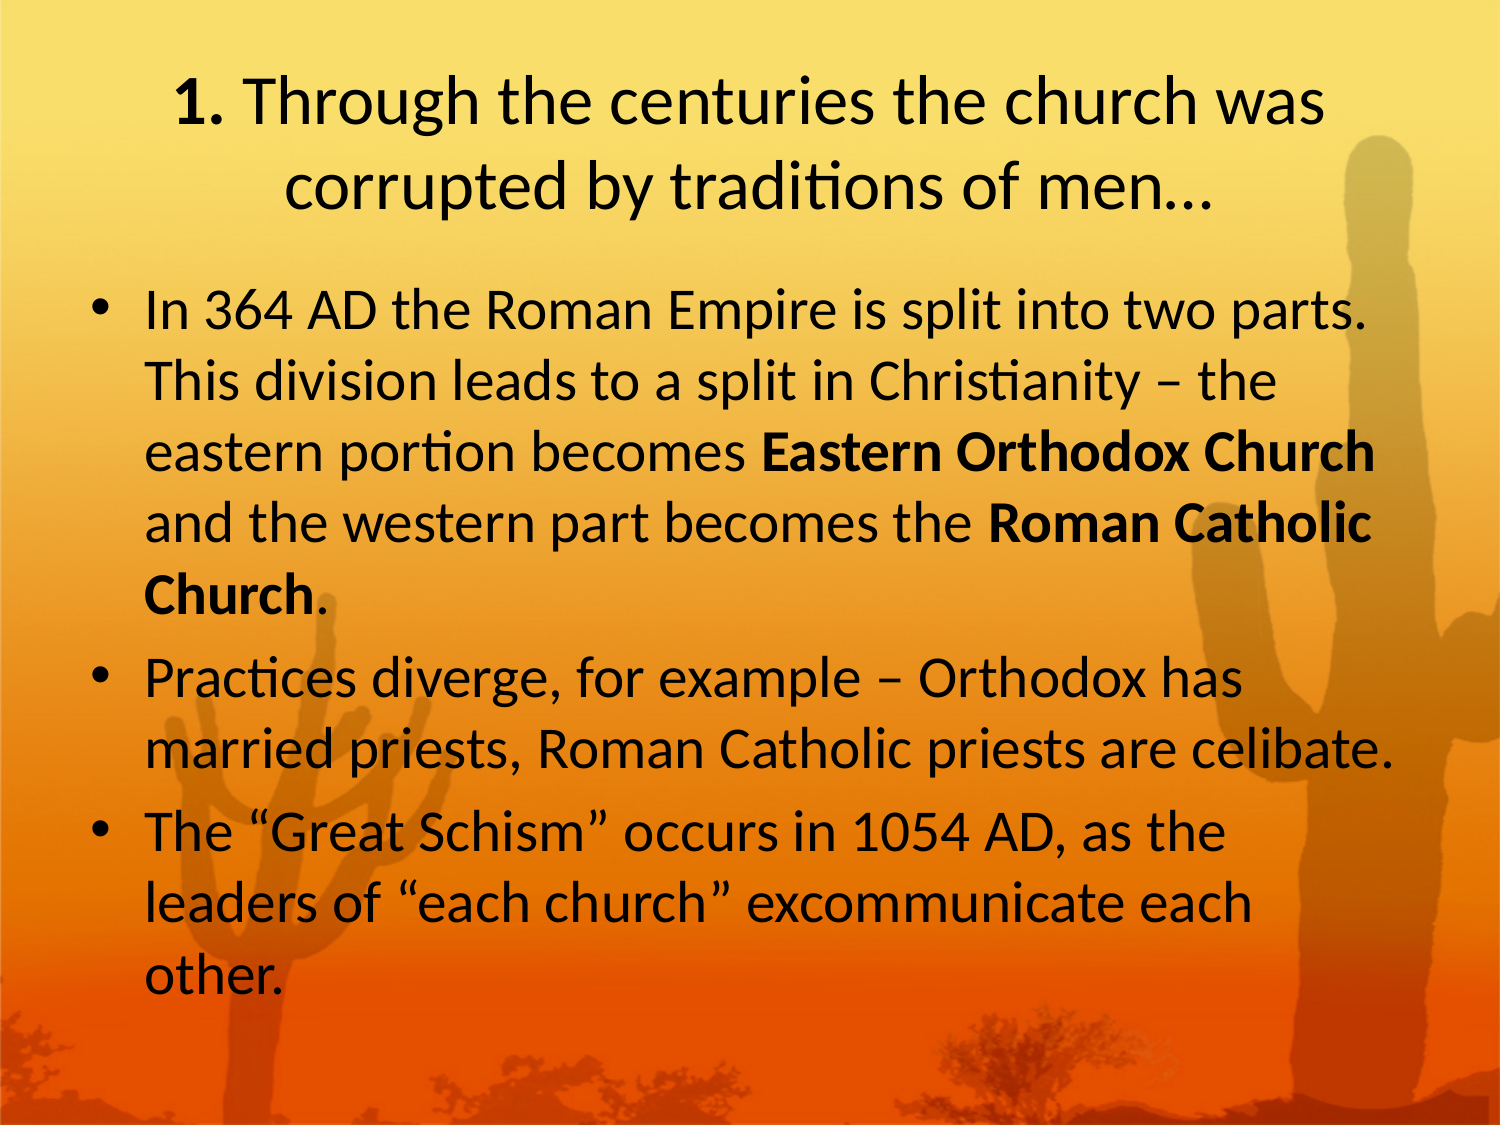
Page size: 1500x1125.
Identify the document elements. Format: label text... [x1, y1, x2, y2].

title 1. Through the centuries the church was corrupted by traditions of men… [75, 45, 1425, 233]
list In 364 AD the Roman Empire is split into two parts. This division leads to a split in Christianity – the eastern portion becomes Eastern Orthodox Church and the western part becomes the Roman Catholic Church. Practices diverge, for example – Orthodox has married priests, Roman Catholic priests are celibate. The “Great Schism” occurs in 1054 AD, as the leaders of “each church” excommunicate each other. [75, 262, 1425, 1050]
picture [0, 0, 1500, 1125]
